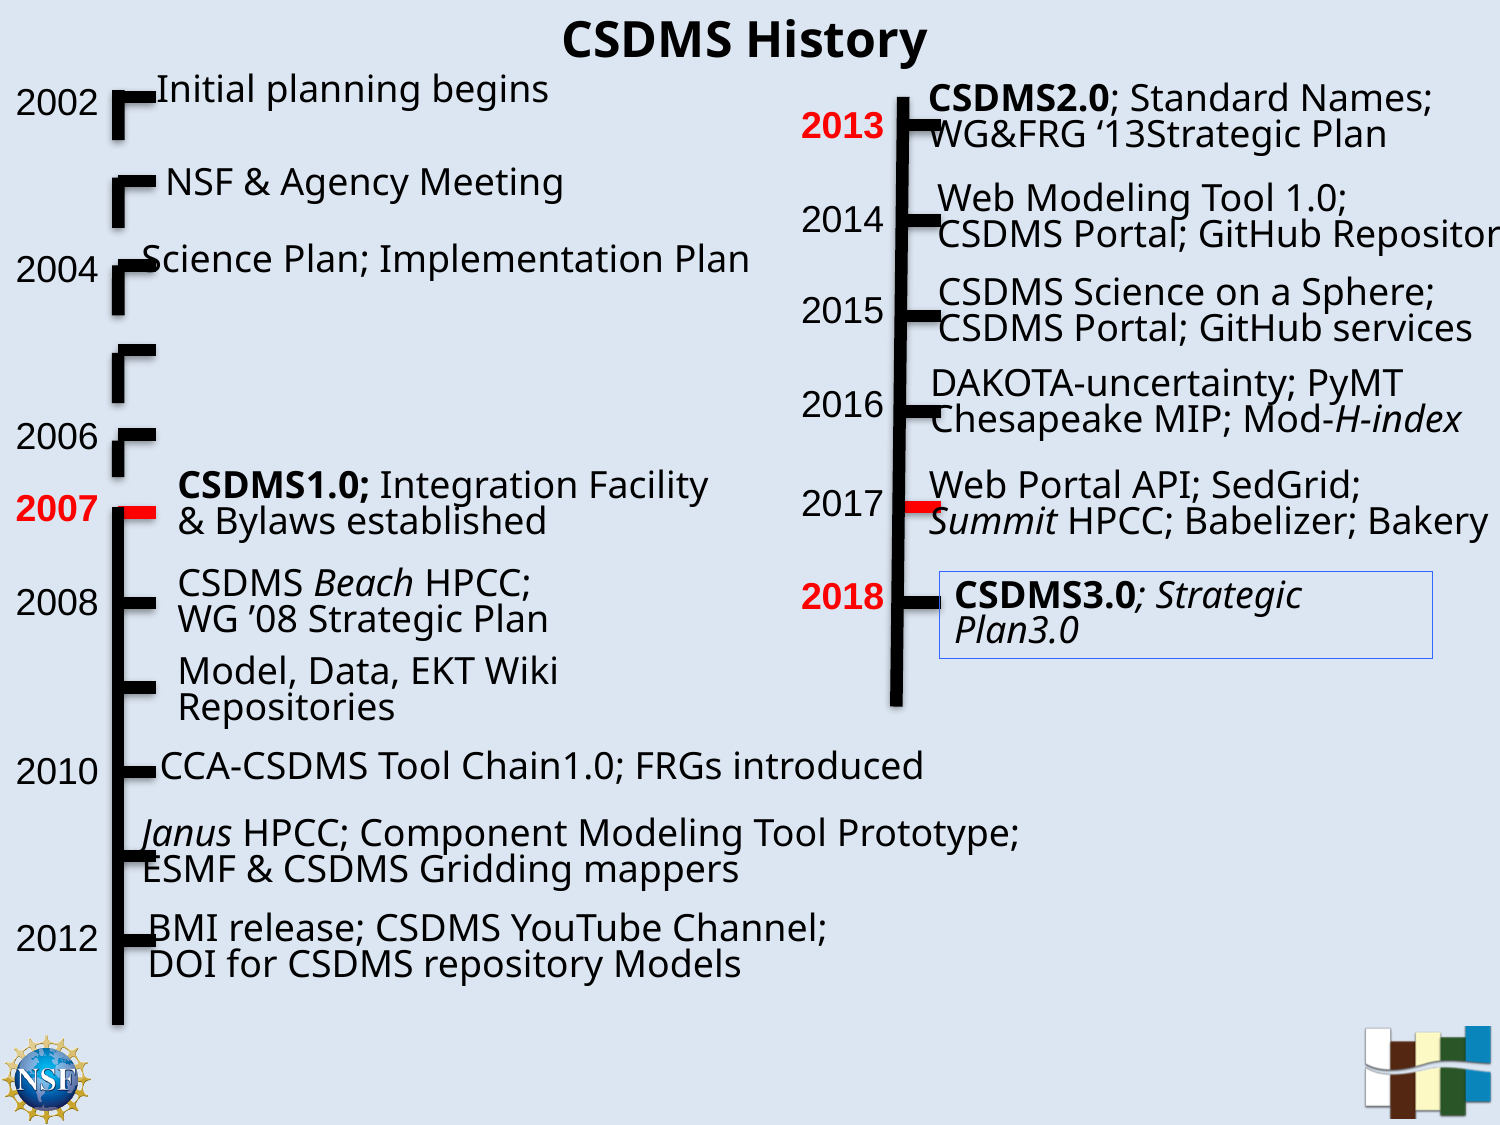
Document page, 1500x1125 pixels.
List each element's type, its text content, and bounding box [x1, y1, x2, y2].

text_box Web Portal API; SedGrid; Summit HPCC; Babelizer; Bakery [914, 462, 1500, 550]
text_box CSDMS3.0; Strategic Plan3.0 [939, 571, 1433, 659]
text_box 2004 [0, 237, 113, 298]
text_box Science Plan; Implementation Plan [126, 227, 766, 288]
text_box 2015 [786, 278, 890, 339]
text_box CSDMS History [507, 0, 983, 75]
text_box 2018 [786, 564, 887, 625]
text_box 2007 [0, 476, 114, 537]
text_box 2010 [0, 739, 113, 799]
text_box Initial planning begins [141, 57, 565, 118]
text_box 2006 [0, 404, 113, 465]
text_box BMI release; CSDMS YouTube Channel; DOI for CSDMS repository Models [132, 905, 853, 993]
text_box Janus HPCC; Component Modeling Tool Prototype; ESMF & CSDMS Gridding mappers [126, 810, 1036, 898]
picture [0, 1033, 92, 1125]
text_box 2014 [786, 188, 889, 248]
text_box 2008 [0, 570, 113, 631]
picture [1362, 1026, 1494, 1119]
text_box CSDMS Science on a Sphere; CSDMS Portal; GitHub services [922, 268, 1489, 356]
text_box Web Modeling Tool 1.0; CSDMS Portal; GitHub Repository [922, 174, 1500, 262]
text_box NSF & Agency Meeting [150, 150, 580, 211]
text_box CCA-CSDMS Tool Chain1.0; FRGs introduced [144, 734, 941, 795]
text_box CSDMS Beach HPCC; WG ’08 Strategic Plan [162, 560, 663, 648]
text_box CSDMS1.0; Integration Facility & Bylaws established [162, 462, 730, 550]
text_box Model, Data, EKT Wiki Repositories [162, 648, 713, 734]
text_box 2002 [0, 70, 114, 131]
text_box 2016 [786, 373, 888, 433]
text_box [896, 96, 904, 707]
text_box 2013 [786, 94, 900, 154]
text_box 2012 [0, 906, 113, 967]
text_box 2017 [786, 471, 890, 532]
text_box CSDMS2.0; Standard Names; WG&FRG ‘13Strategic Plan [913, 74, 1458, 162]
text_box DAKOTA-uncertainty; PyMT Chesapeake MIP; Mod-H-index [915, 360, 1487, 447]
